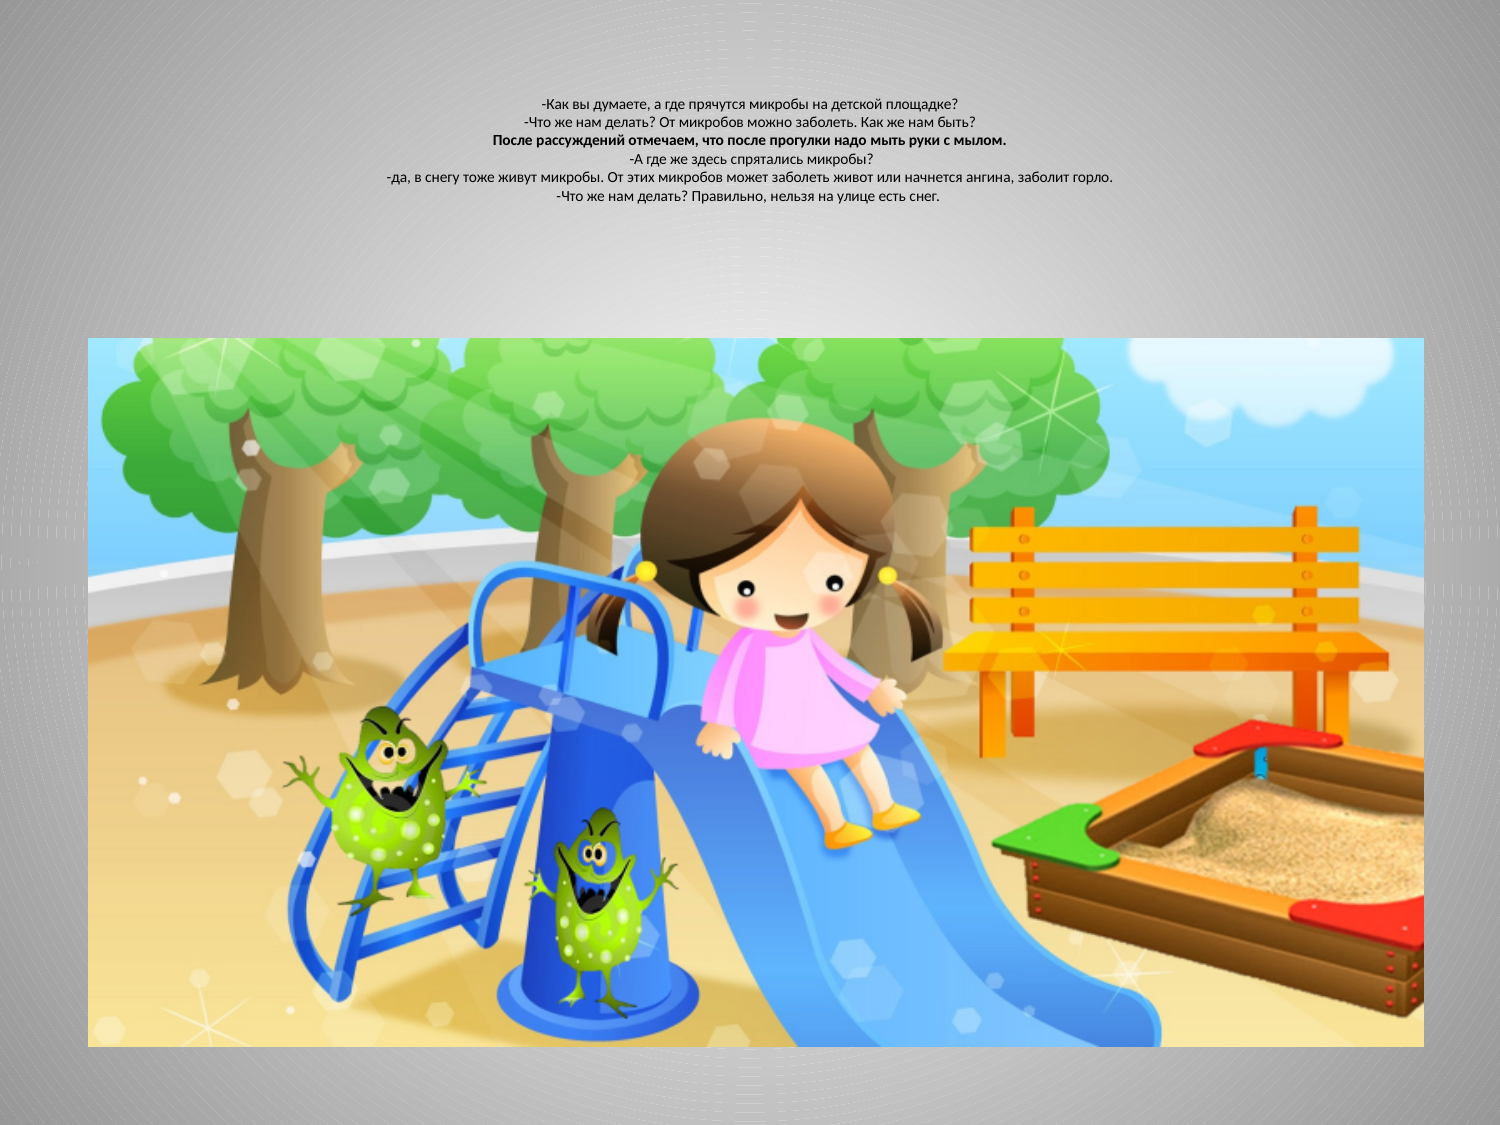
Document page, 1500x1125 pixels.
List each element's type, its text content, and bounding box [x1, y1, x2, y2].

picture [88, 337, 1424, 1048]
title -Как вы думаете, а где прячутся микробы на детской площадке? -Что же нам делать? От микробов можно заболеть. Как же нам быть? После рассуждений отмечаем, что после прогулки надо мыть руки с мылом. -А где же здесь спрятались микробы? -да, в снегу тоже живут микробы. От этих микробов может заболеть живот или начнется ангина, заболит горло. -Что же нам делать? Правильно, нельзя на улице есть снег. [75, 45, 1425, 233]
